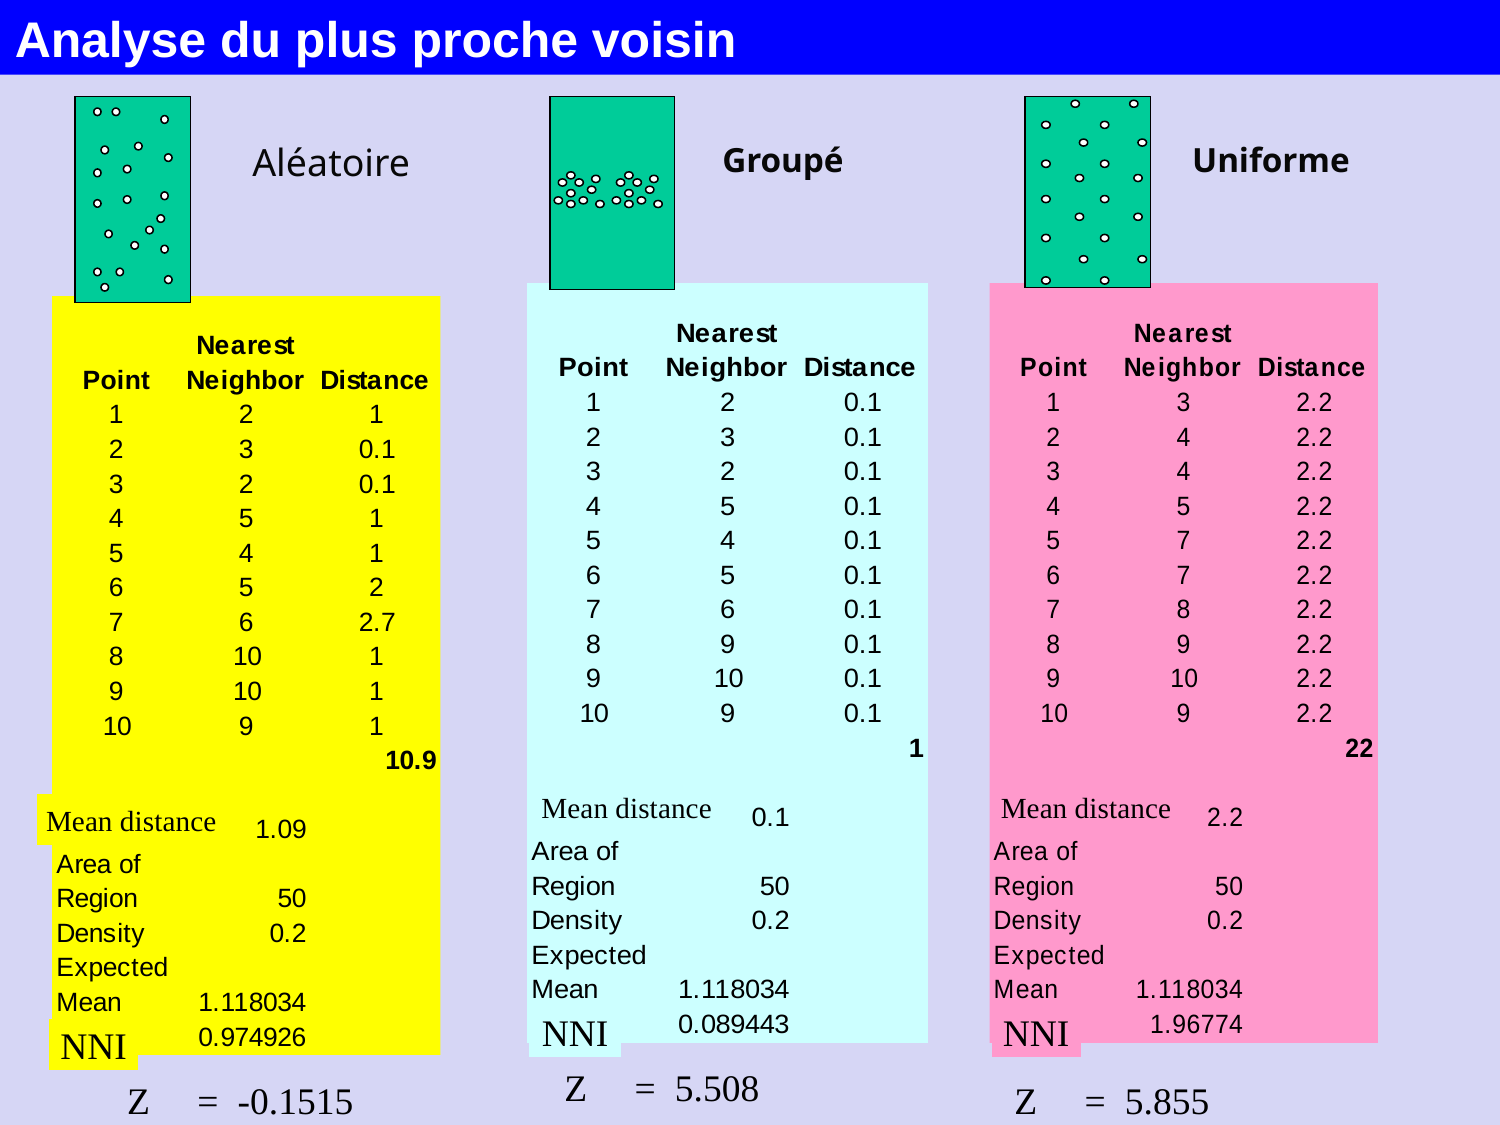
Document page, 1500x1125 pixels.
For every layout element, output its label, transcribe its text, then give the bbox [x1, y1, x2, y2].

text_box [74, 96, 191, 303]
text_box Groupé [707, 131, 859, 187]
text_box Analyse du plus proche voisin [0, 0, 1500, 75]
text_box Z = 5.855 [999, 1069, 1225, 1125]
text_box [524, 281, 931, 1057]
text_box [987, 281, 1381, 1057]
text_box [549, 96, 675, 290]
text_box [37, 294, 443, 1070]
text_box Uniforme [1177, 131, 1365, 187]
text_box Z = 5.508 [549, 1065, 775, 1117]
text_box Aléatoire [224, 131, 438, 192]
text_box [1024, 96, 1151, 288]
text_box Z = -0.1515 [112, 1078, 369, 1125]
